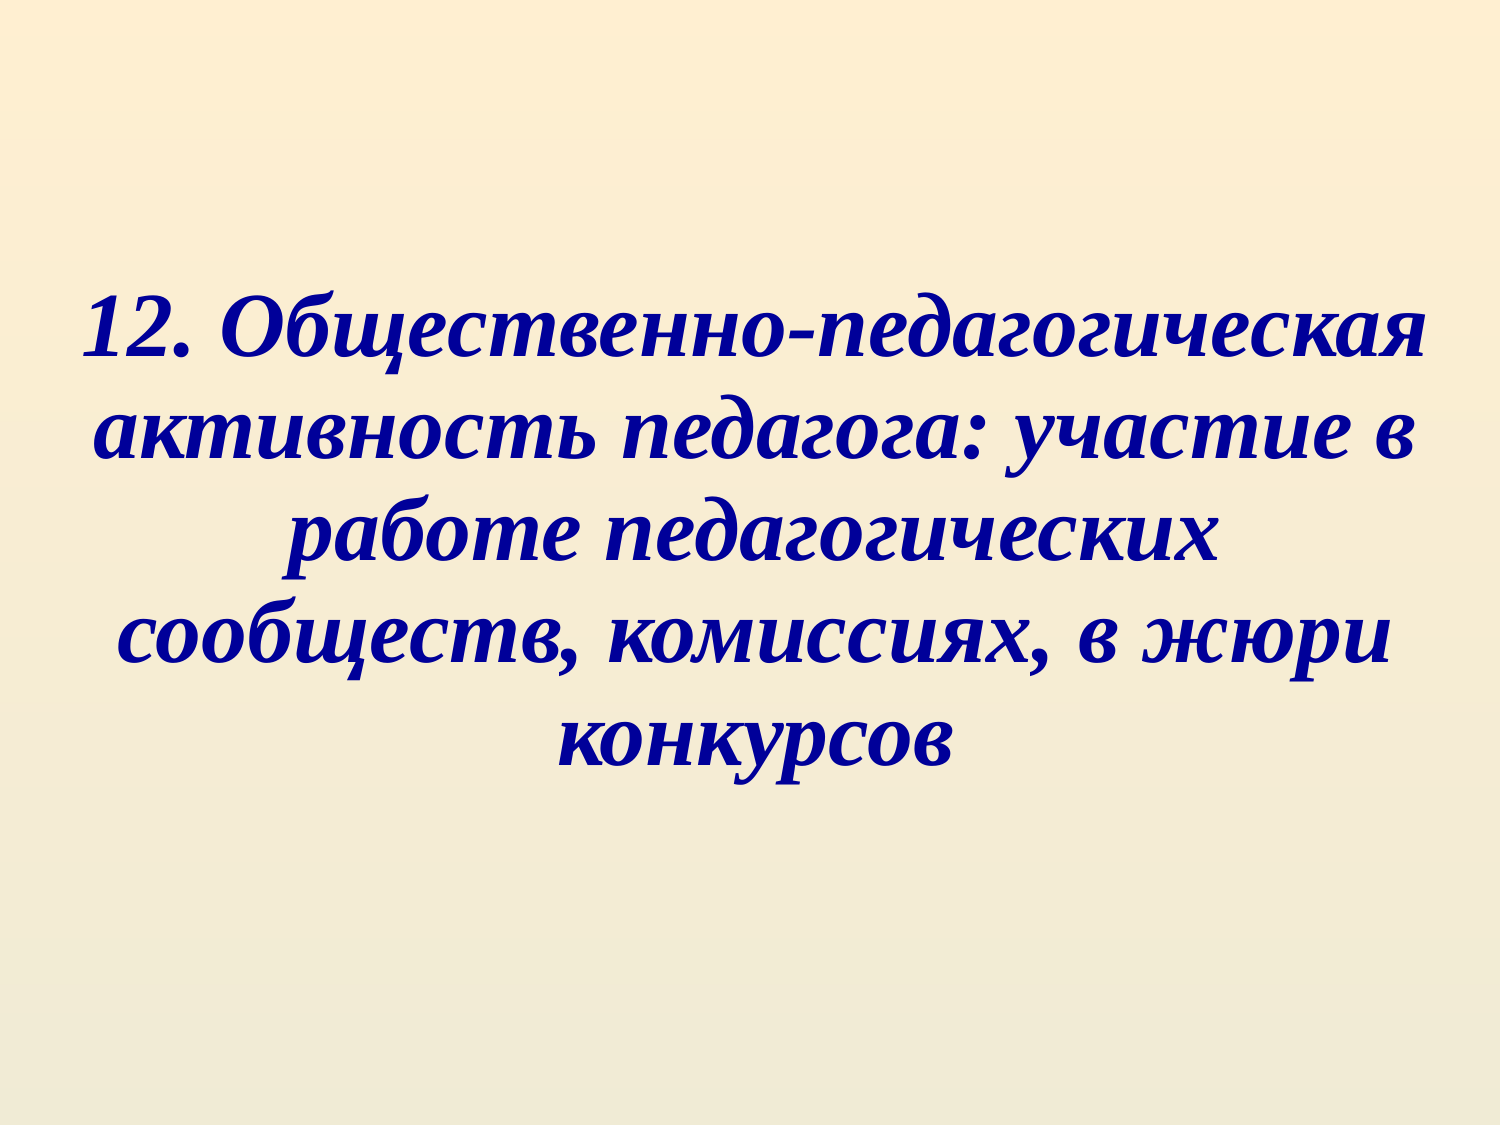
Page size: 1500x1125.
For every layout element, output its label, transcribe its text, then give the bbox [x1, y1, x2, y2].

text_box 12. Общественно-педагогическая активность педагога: участие в работе педагогических сообществ, комиссиях, в жюри конкурсов [64, 267, 1447, 793]
